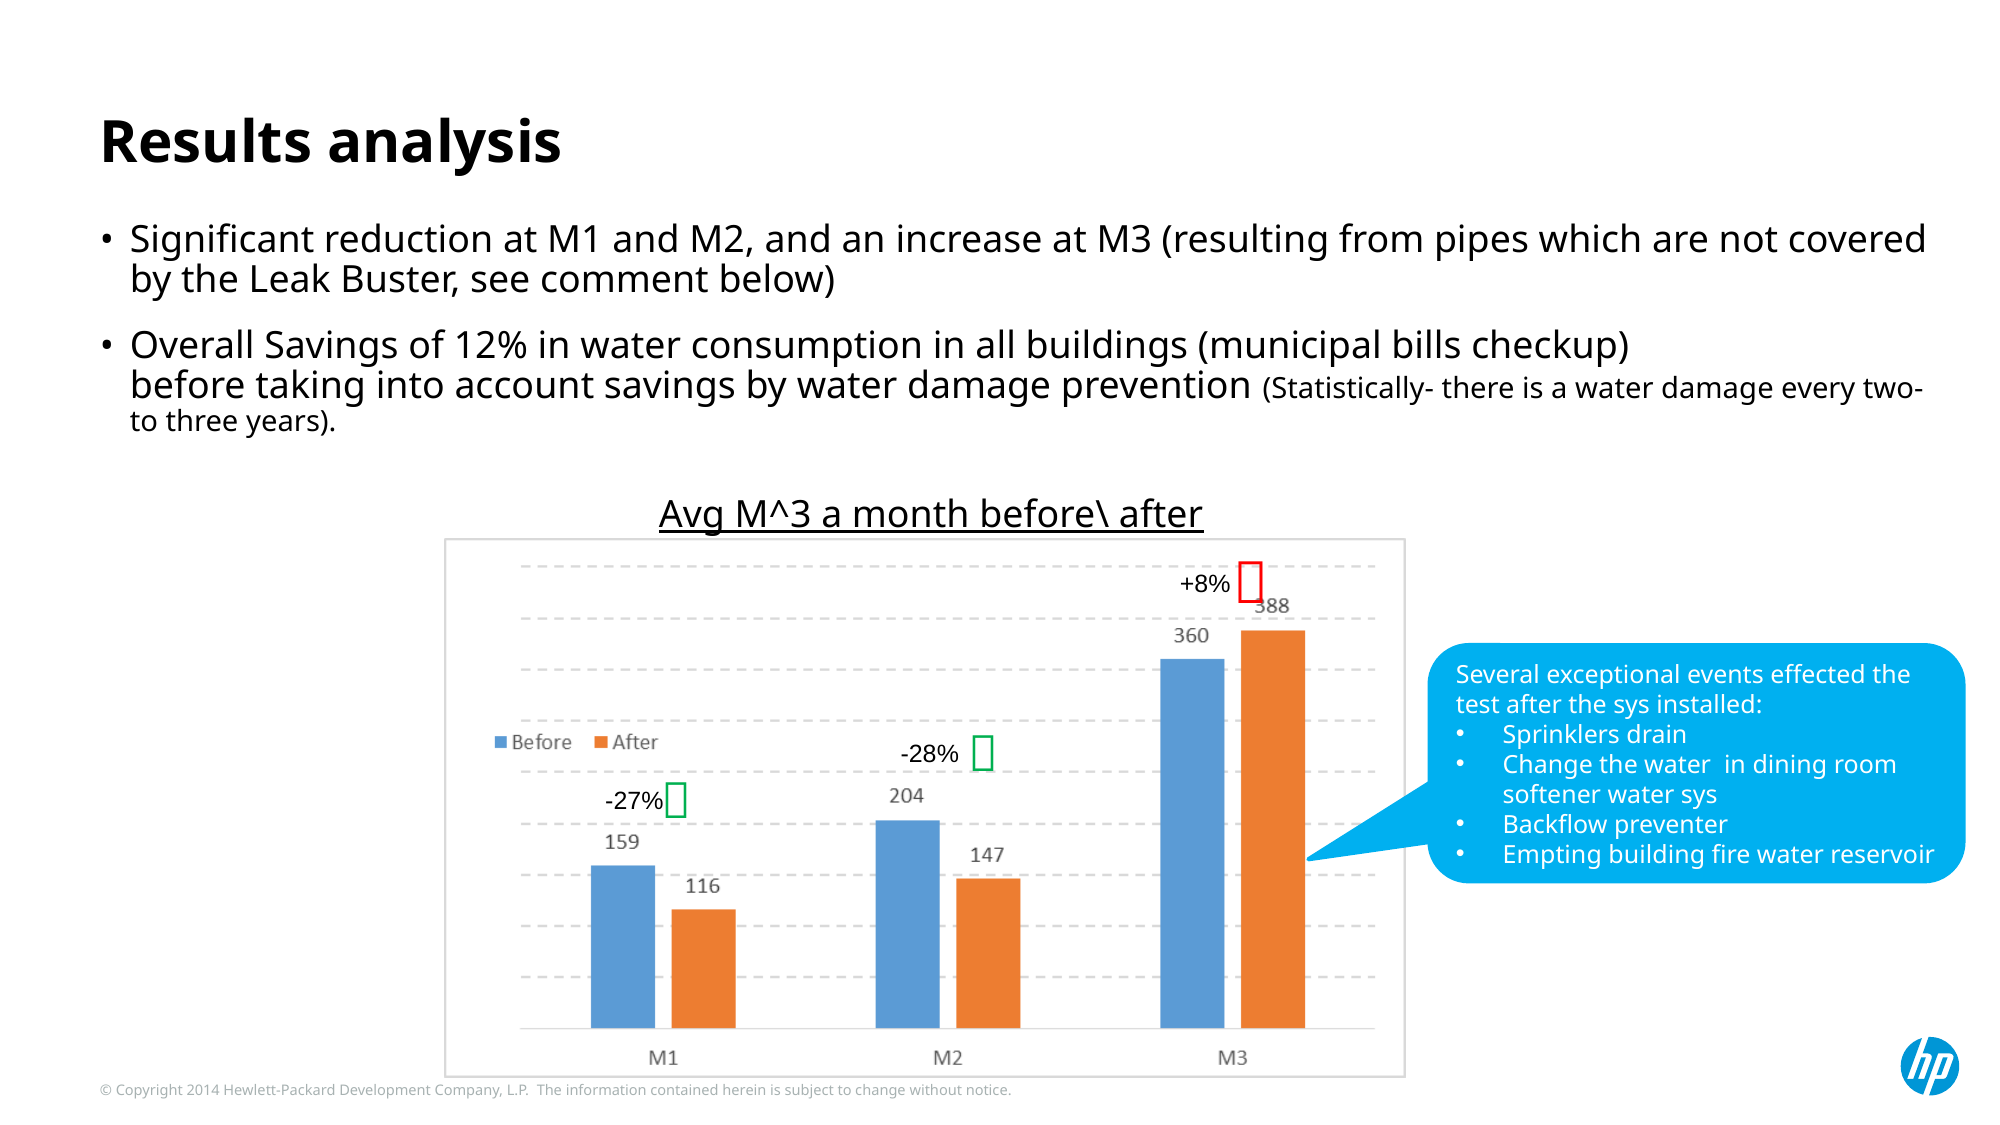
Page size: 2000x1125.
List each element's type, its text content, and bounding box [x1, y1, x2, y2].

title Results analysis [99, 50, 1190, 175]
list Significant reduction at M1 and M2, and an increase at M3 (resulting from pipes which are not covered by the Leak Buster, see comment below) Overall Savings of 12% in water consumption in all buildings (municipal bills checkup) before taking into account savings by water damage prevention (Statistically- there is a water damage every two- to three years). [99, 219, 1933, 468]
text_box Several exceptional events effected the test after the sys installed: Sprinklers drain Change the water in dining room softener water sys Backflow preventer Empting building fire water reservoir [1410, 642, 1966, 884]
text_box Avg M^3 a month before\ after [658, 494, 1130, 535]
picture [444, 538, 1406, 1079]
